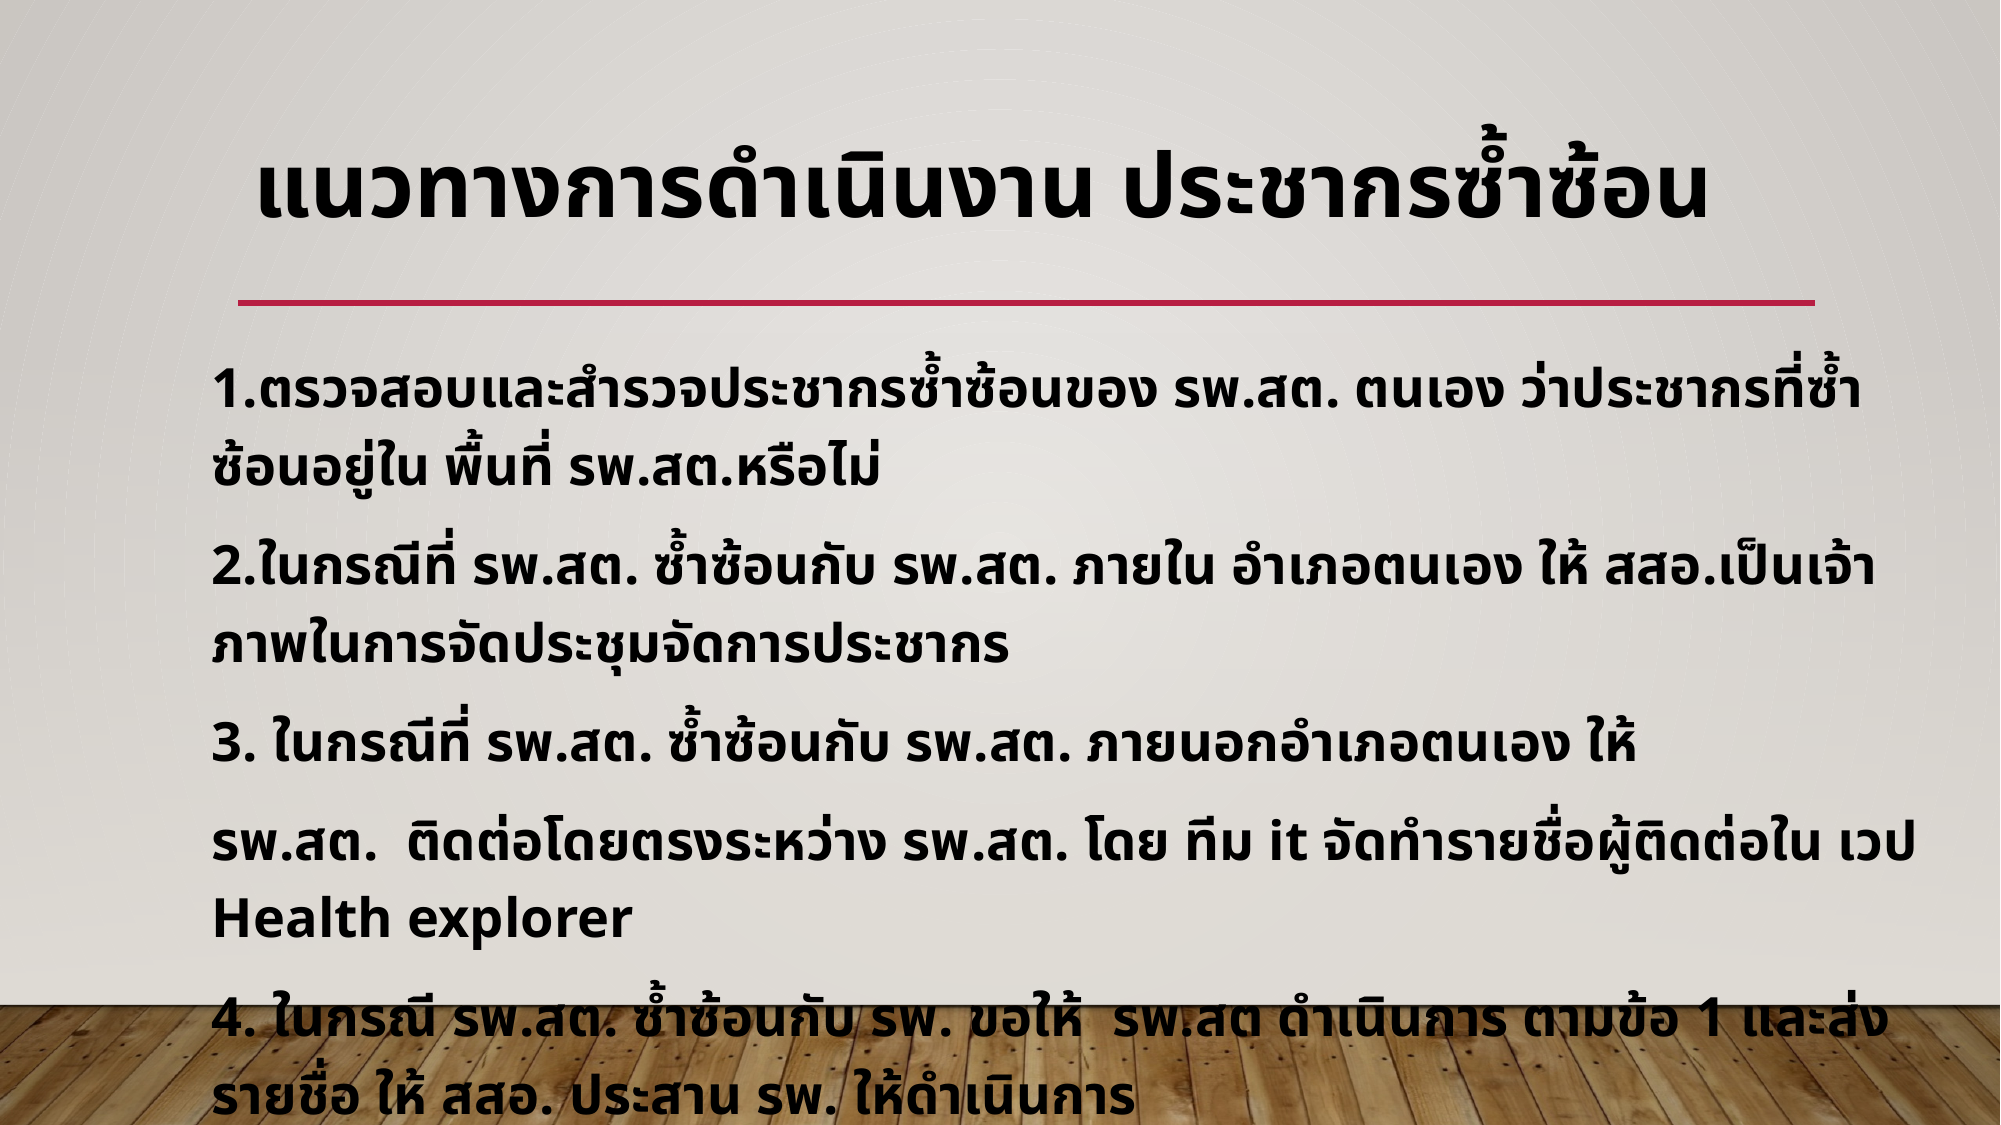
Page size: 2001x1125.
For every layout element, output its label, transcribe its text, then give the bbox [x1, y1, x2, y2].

text_box 1.ตรวจสอบและสำรวจประชากรซ้ำซ้อนของ รพ.สต. ตนเอง ว่าประชากรที่ซ้ำซ้อนอยู่ใน พื้นที่ รพ.สต.หรือไม่ 2.ในกรณีที่ รพ.สต. ซ้ำซ้อนกับ รพ.สต. ภายใน อำเภอตนเอง ให้ สสอ.เป็นเจ้าภาพในการจัดประชุมจัดการประชากร 3. ในกรณีที่ รพ.สต. ซ้ำซ้อนกับ รพ.สต. ภายนอกอำเภอตนเอง ให้ รพ.สต. ติดต่อโดยตรงระหว่าง รพ.สต. โดย ทีม it จัดทำรายชื่อผู้ติดต่อใน เวป Health explorer 4. ในกรณี รพ.สต. ซ้ำซ้อนกับ รพ. ขอให้ รพ.สต ดำเนินการ ตามข้อ 1 และส่ง รายชื่อ ให้ สสอ. ประสาน รพ. ให้ดำเนินการ 5.ในกรณี ที่ตกลงกันไม่ได้ ให้ยึดฐานข้อมูล DBPOP โดย ทีม it จะจัดช่องทางในการค้นหาใน เวป Health explorer [197, 333, 1956, 1056]
title แนวทางการดำเนินงาน ประชากรซ้ำซ้อน [238, 131, 1814, 305]
picture [0, 1005, 2000, 1125]
